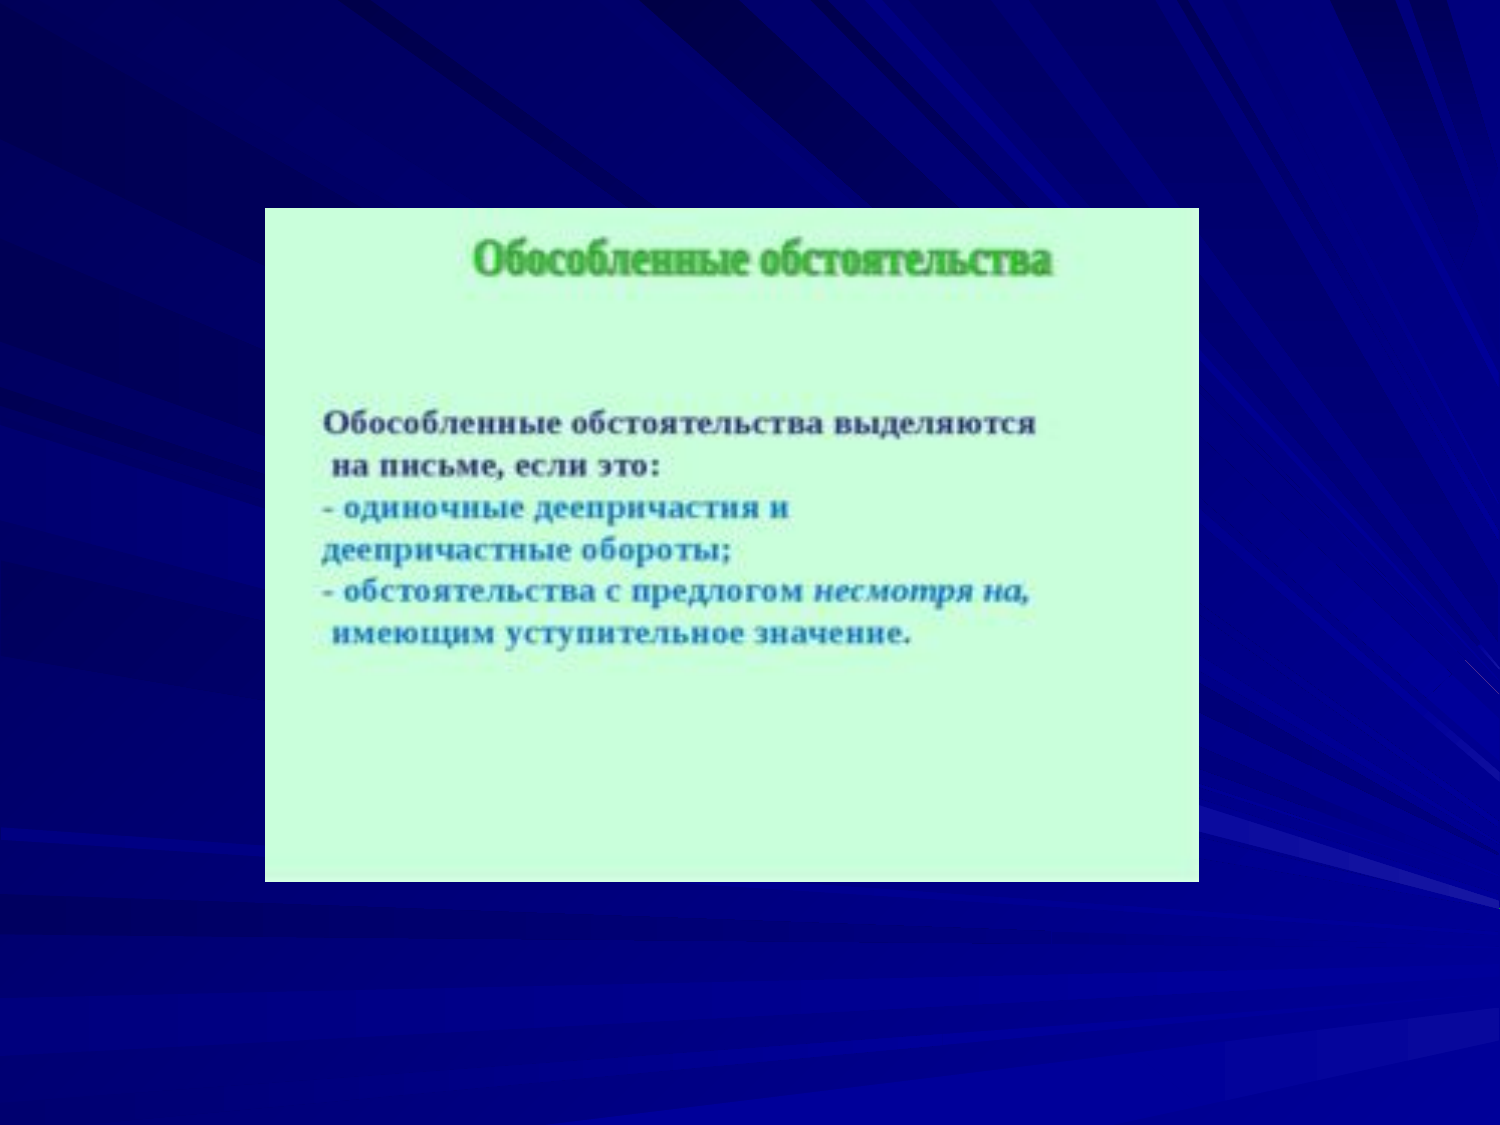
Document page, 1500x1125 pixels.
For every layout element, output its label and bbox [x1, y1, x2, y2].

picture [265, 207, 1200, 882]
